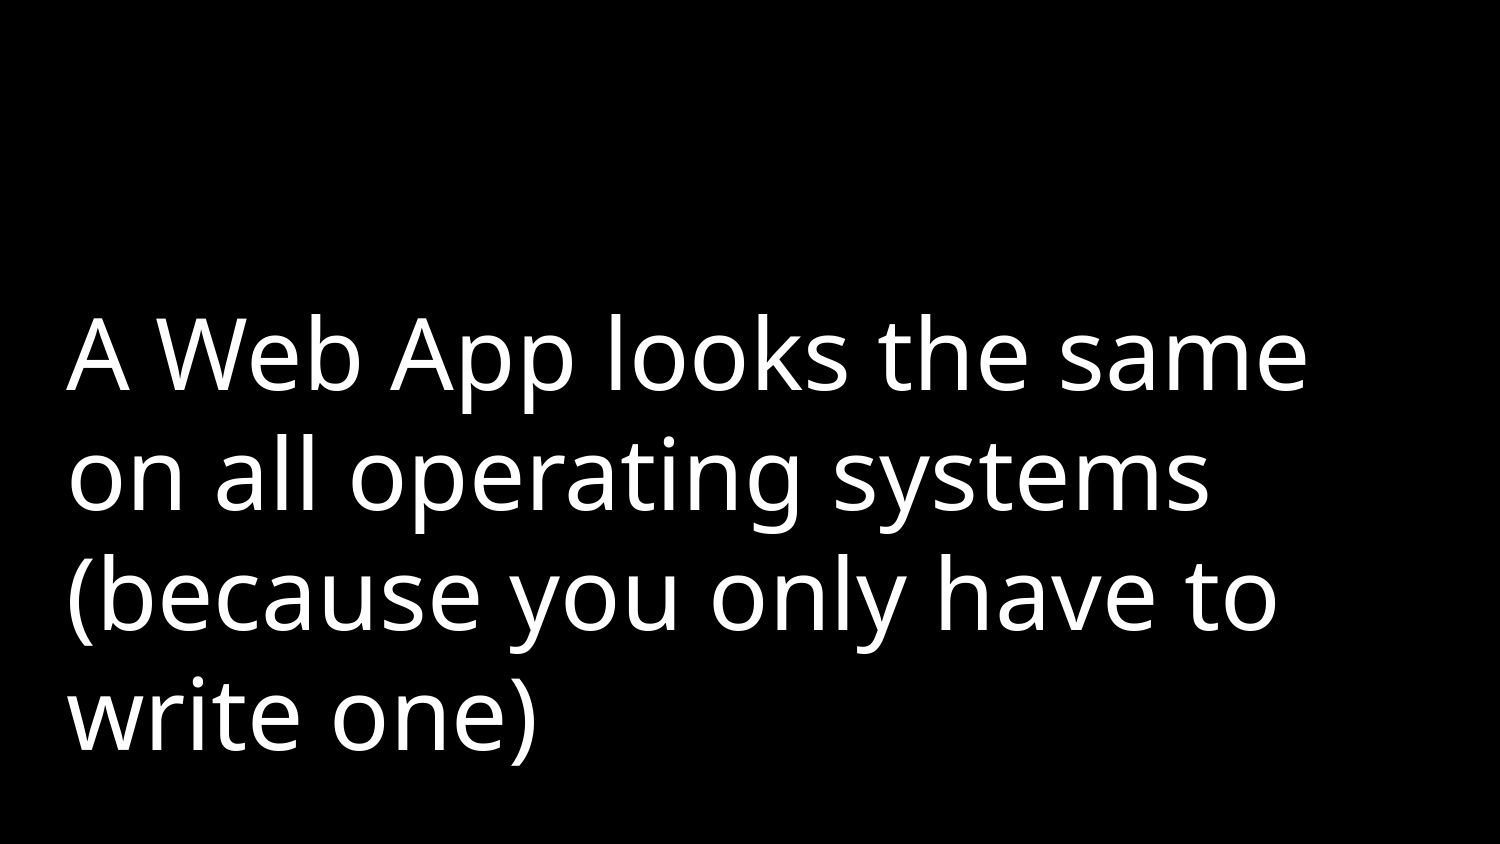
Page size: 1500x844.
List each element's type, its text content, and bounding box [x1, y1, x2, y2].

title A Web App looks the same on all operating systems (because you only have to write one) [51, 275, 1449, 766]
